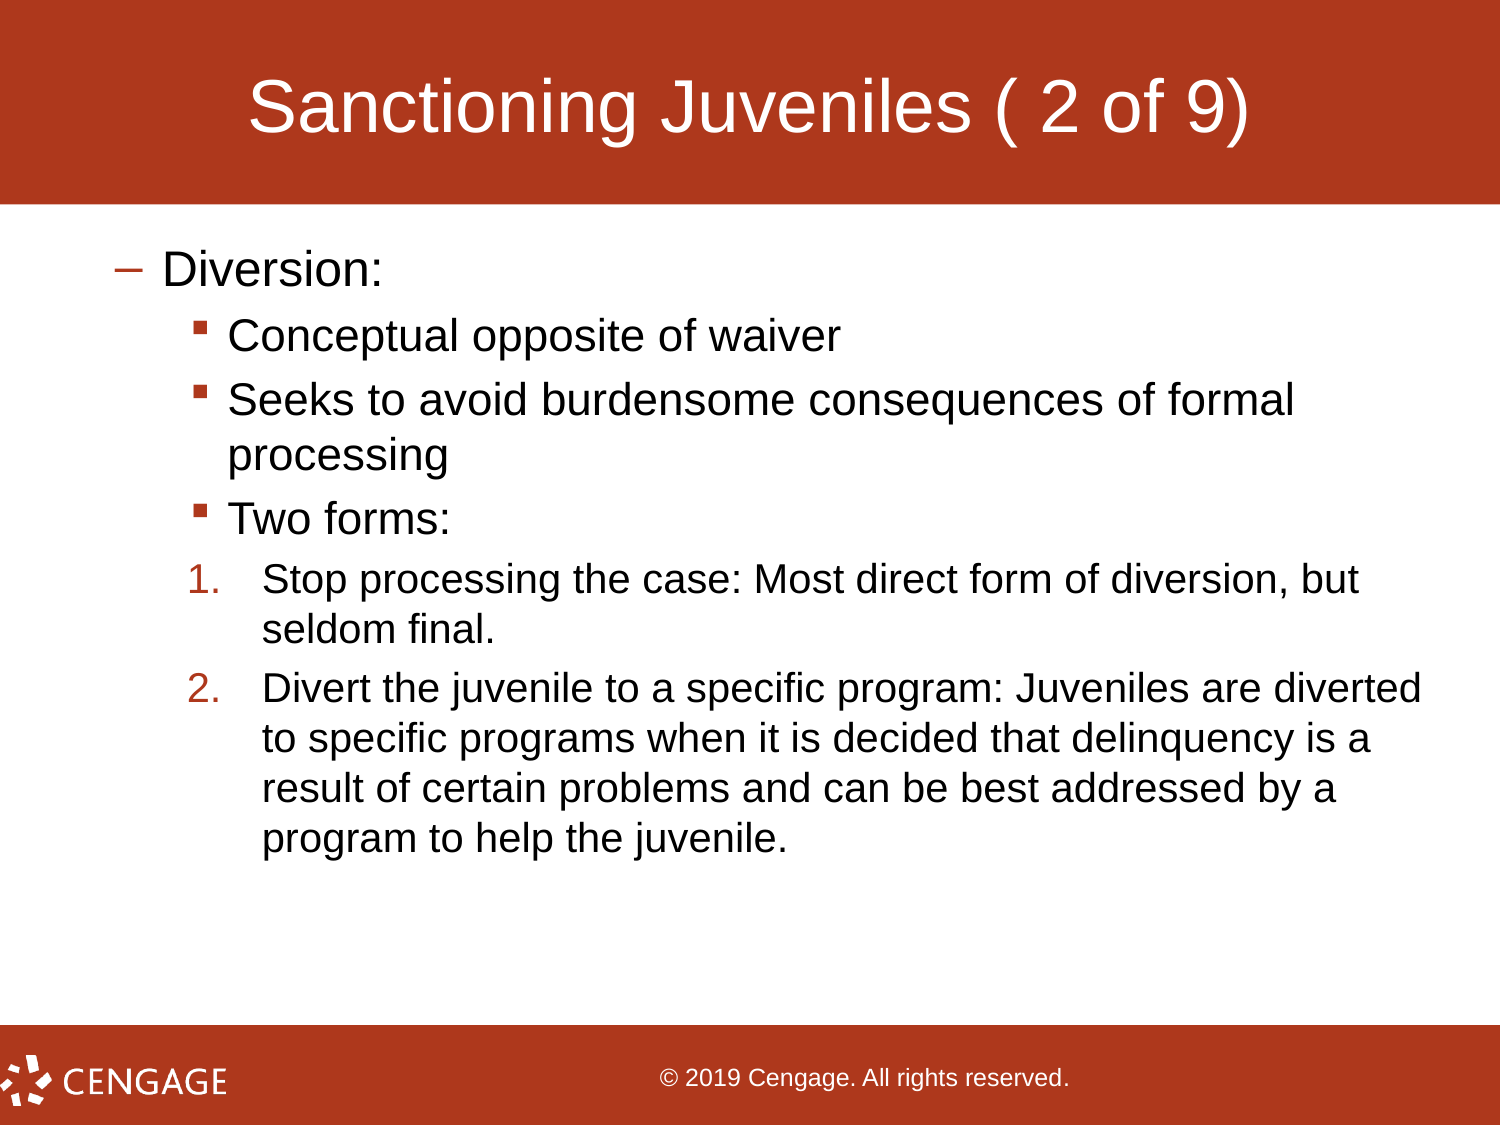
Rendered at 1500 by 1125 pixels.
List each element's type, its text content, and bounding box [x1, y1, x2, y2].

picture [0, 1055, 226, 1106]
title Sanctioning Juveniles ( 2 of 9) [7, 4, 1493, 200]
list Diversion: Conceptual opposite of waiver Seeks to avoid burdensome consequences of formal processing Two forms: Stop processing the case: Most direct form of diversion, but seldom final. Divert the juvenile to a specific program: Juveniles are diverted to specific programs when it is decided that delinquency is a result of certain problems and can be best addressed by a program to help the juvenile. [24, 229, 1475, 1005]
